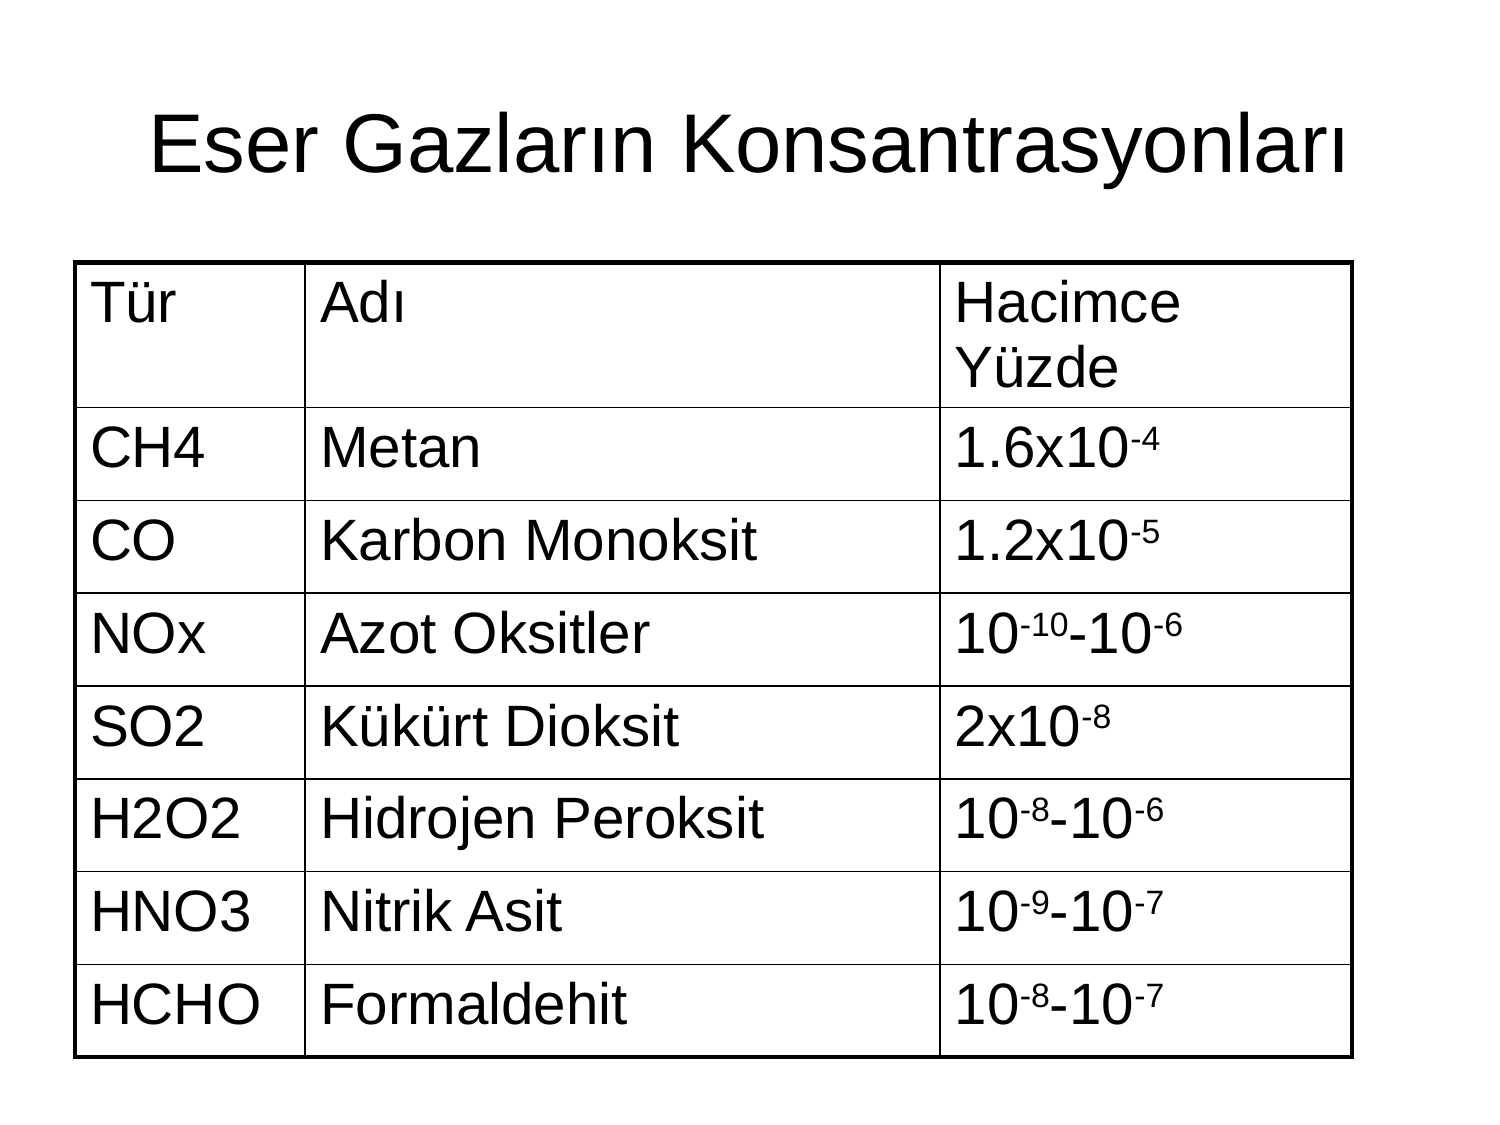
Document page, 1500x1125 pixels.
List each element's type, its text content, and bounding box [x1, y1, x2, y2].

table_header Tür [77, 265, 304, 407]
table_cell Formaldehit [306, 965, 939, 1055]
table_cell 2x10-8 [941, 687, 1350, 778]
table_header Adı [306, 265, 939, 407]
table_cell 1.6x10-4 [941, 408, 1350, 500]
table_cell Nitrik Asit [306, 872, 939, 964]
table_cell NOx [77, 594, 304, 685]
table_cell CO [77, 501, 304, 592]
table_cell 10-10-10-6 [941, 594, 1350, 685]
table_cell HCHO [77, 965, 304, 1055]
table_cell CH4 [77, 408, 304, 500]
table_cell 10-8-10-6 [941, 780, 1350, 871]
table_cell Metan [306, 408, 939, 500]
title Eser Gazların Konsantrasyonları [75, 45, 1425, 233]
table_cell 10-8-10-7 [941, 965, 1350, 1055]
table_cell SO2 [77, 687, 304, 778]
table_cell 10-9-10-7 [941, 872, 1350, 964]
table_cell Azot Oksitler [306, 594, 939, 685]
table_cell HNO3 [77, 872, 304, 964]
table_cell H2O2 [77, 780, 304, 871]
table_cell 1.2x10-5 [941, 501, 1350, 592]
table_cell Kükürt Dioksit [306, 687, 939, 778]
table_cell Karbon Monoksit [306, 501, 939, 592]
table_header Hacimce Yüzde [941, 265, 1350, 407]
table_cell Hidrojen Peroksit [306, 780, 939, 871]
